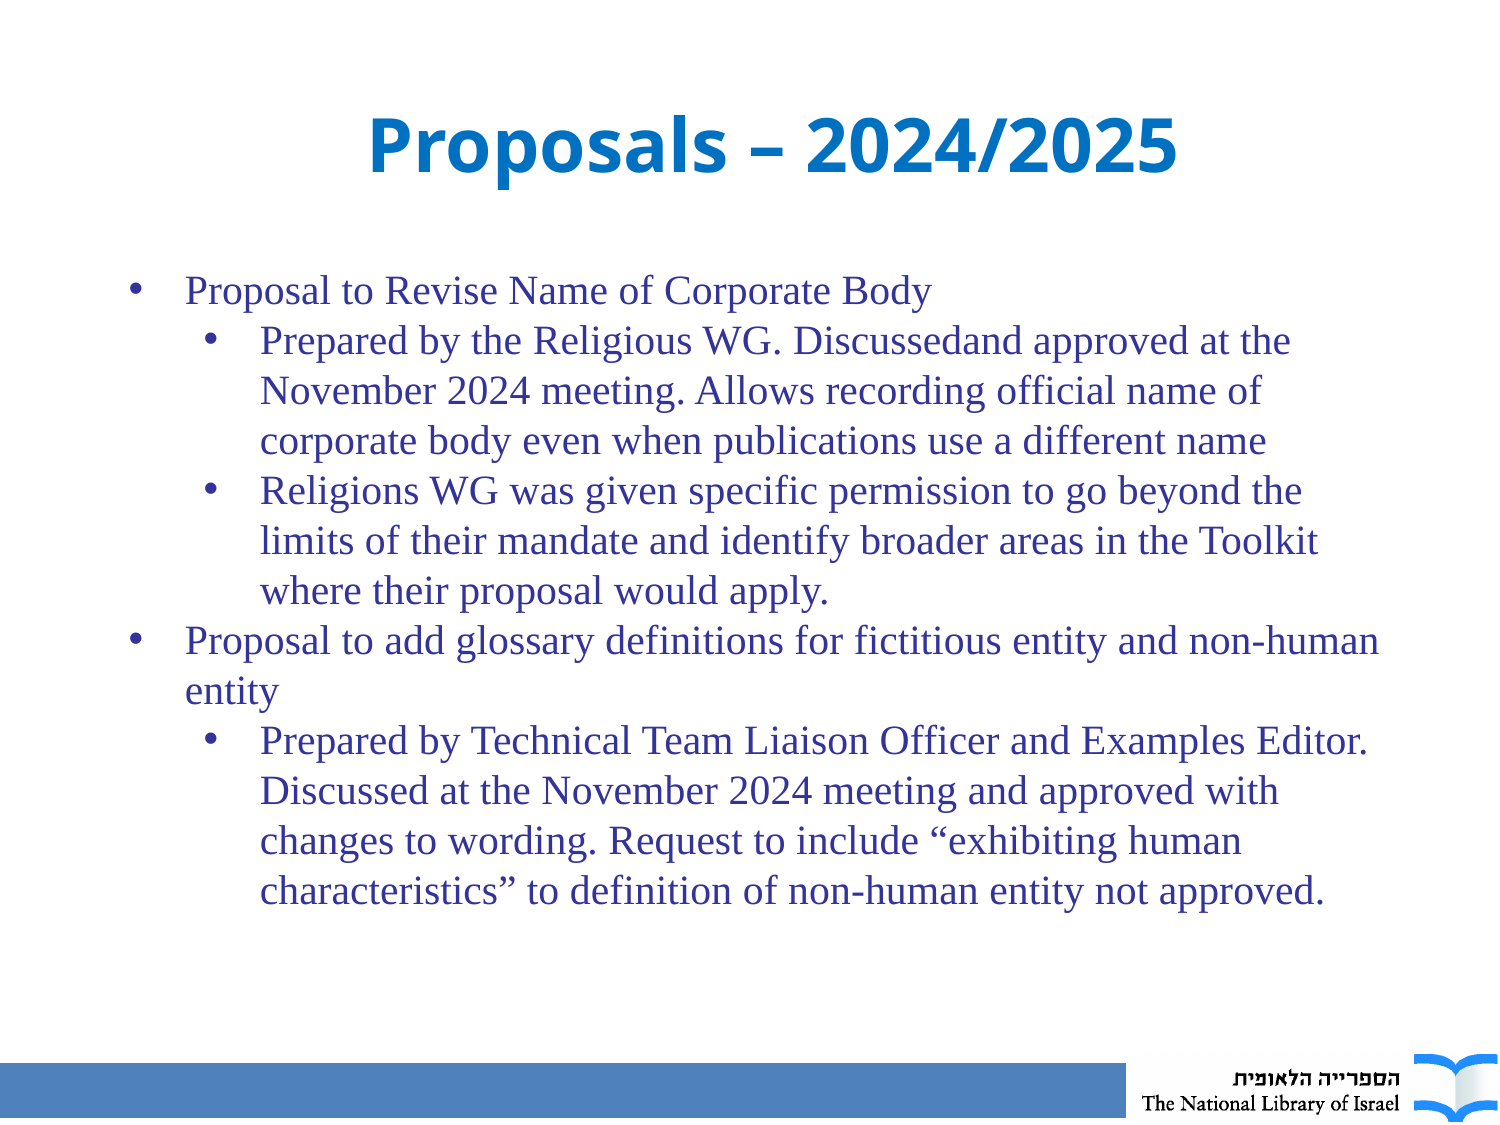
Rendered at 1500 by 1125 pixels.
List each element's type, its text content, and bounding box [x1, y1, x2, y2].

picture [1136, 1050, 1500, 1125]
text_box Proposal to Revise Name of Corporate Body Prepared by the Religious WG. Discussedand approved at the November 2024 meeting. Allows recording official name of corporate body even when publications use a different name Religions WG was given specific permission to go beyond the limits of their mandate and identify broader areas in the Toolkit where their proposal would apply. Proposal to add glossary definitions for fictitious entity and non-human entity Prepared by Technical Team Liaison Officer and Examples Editor. Discussed at the November 2024 meeting and approved with changes to wording. Request to include “exhibiting human characteristics” to definition of non-human entity not approved. [113, 255, 1413, 921]
text_box Proposals – 2024/2025 [135, 89, 1412, 195]
